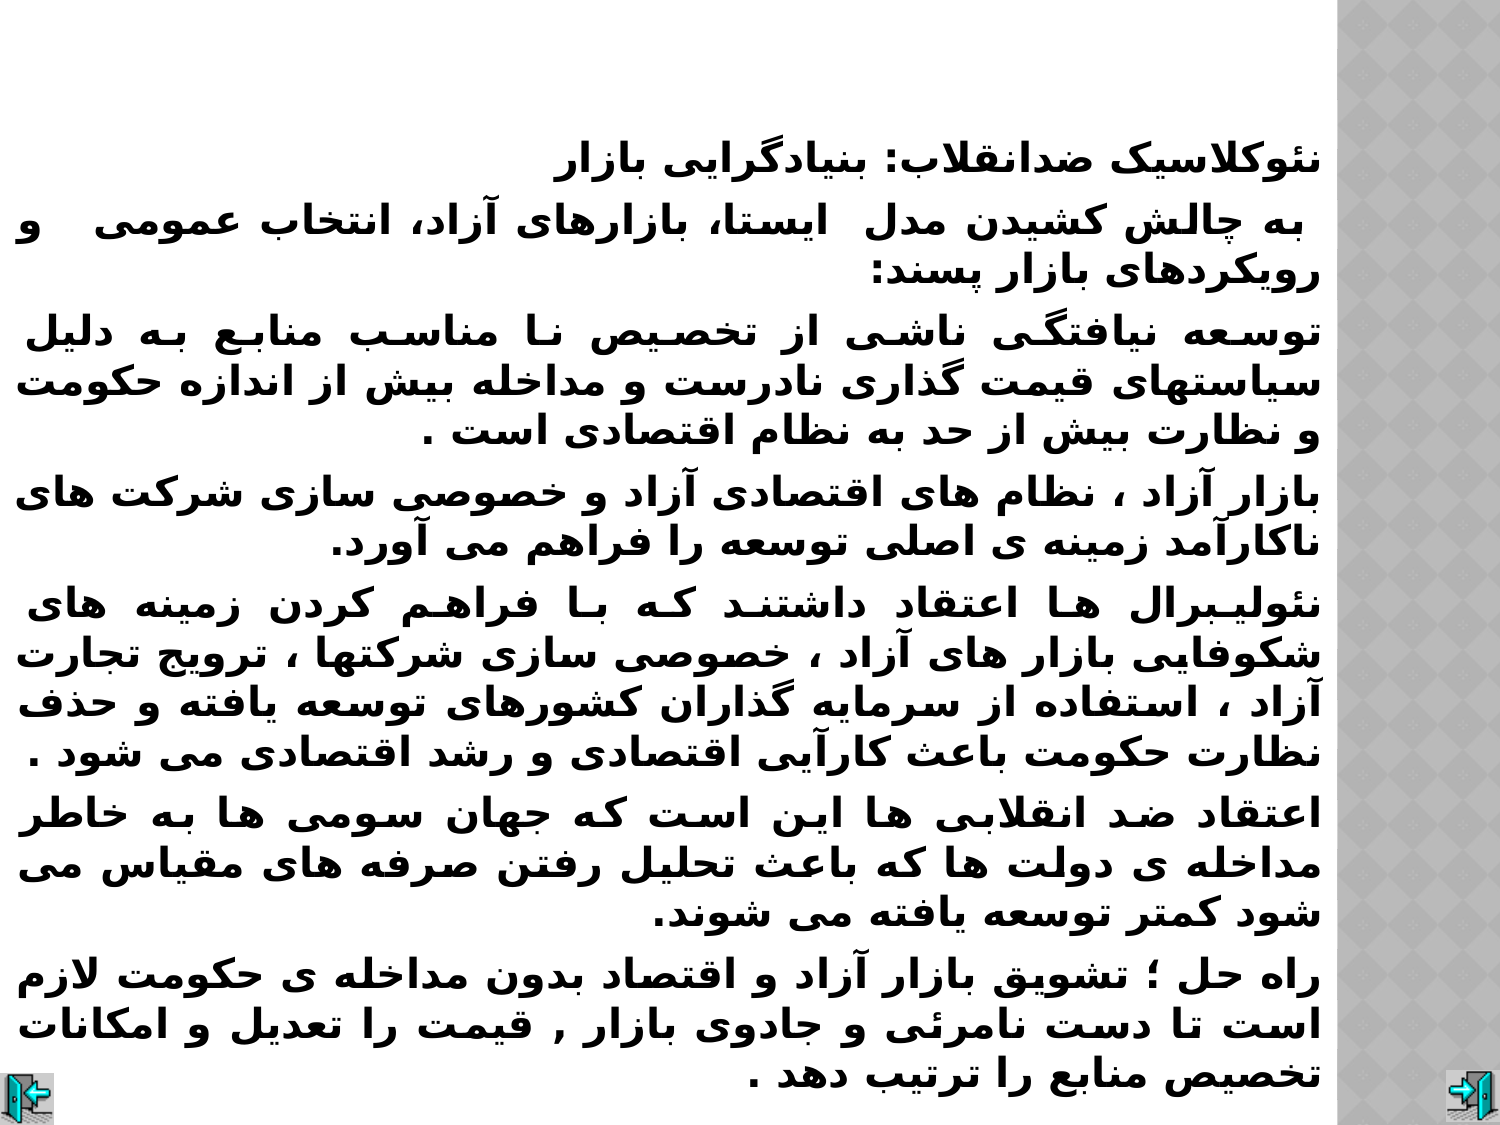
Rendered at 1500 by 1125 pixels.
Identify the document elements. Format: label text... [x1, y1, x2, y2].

picture [0, 1073, 54, 1125]
list نئوکلاسیک ضدانقلاب: بنیادگرایی بازار به چالش کشیدن مدل ایستا، بازارهای آزاد، انتخاب عمومی و رویکردهای بازار پسند: توسعه نیافتگی ناشی از تخصیص نا مناسب منابع به دلیل سیاستهای قیمت گذاری نادرست و مداخله بیش از اندازه حکومت و نظارت بیش از حد به نظام اقتصادی است . بازار آزاد ، نظام های اقتصادی آزاد و خصوصی سازی شرکت های ناکارآمد زمینه ی اصلی توسعه را فراهم می آورد. نئولیبرال ها اعتقاد داشتند که با فراهم کردن زمینه های شکوفایی بازار های آزاد ، خصوصی سازی شرکتها ، ترویج تجارت آزاد ، استفاده از سرمایه گذاران کشورهای توسعه یافته و حذف نظارت حکومت باعث کارآیی اقتصادی و رشد اقتصادی می شود . اعتقاد ضد انقلابی ها این است که جهان سومی ها به خاطر مداخله ی دولت ها که باعث تحلیل رفتن صرفه های مقیاس می شود کمتر توسعه یافته می شوند. راه حل ؛ تشویق بازار آزاد و اقتصاد بدون مداخله ی حکومت لازم است تا دست نامرئی و جادوی بازار , قیمت را تعدیل و امکانات تخصیص منابع را ترتیب دهد . [0, 0, 1338, 1125]
picture [1446, 1069, 1500, 1123]
